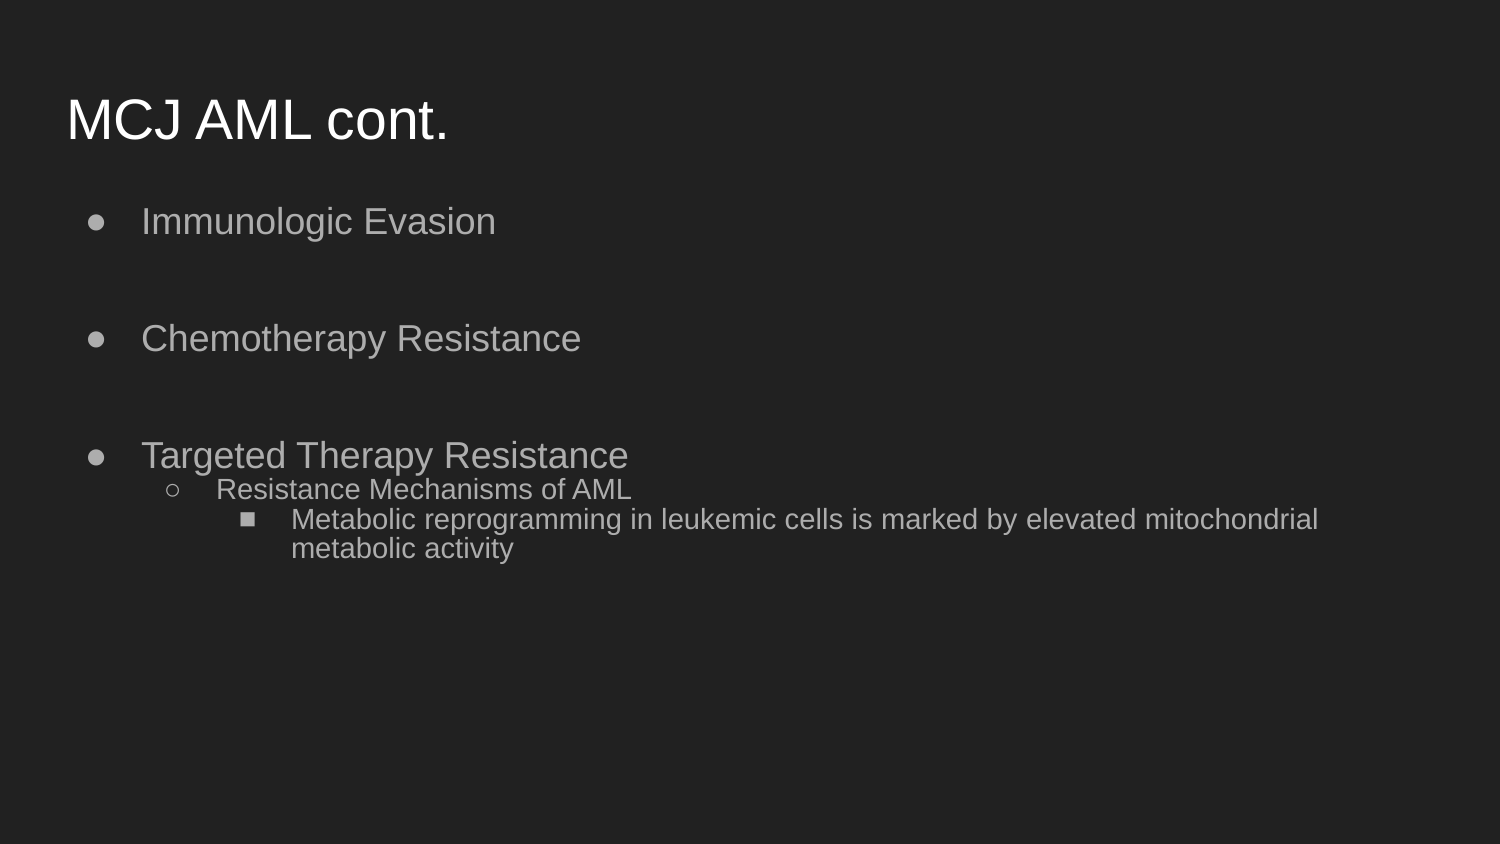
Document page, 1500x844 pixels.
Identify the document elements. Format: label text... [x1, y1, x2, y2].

list Immunologic Evasion Chemotherapy Resistance Targeted Therapy Resistance Resistance Mechanisms of AML Metabolic reprogramming in leukemic cells is marked by elevated mitochondrial metabolic activity [51, 189, 1449, 750]
title MCJ AML cont. [51, 72, 1449, 167]
